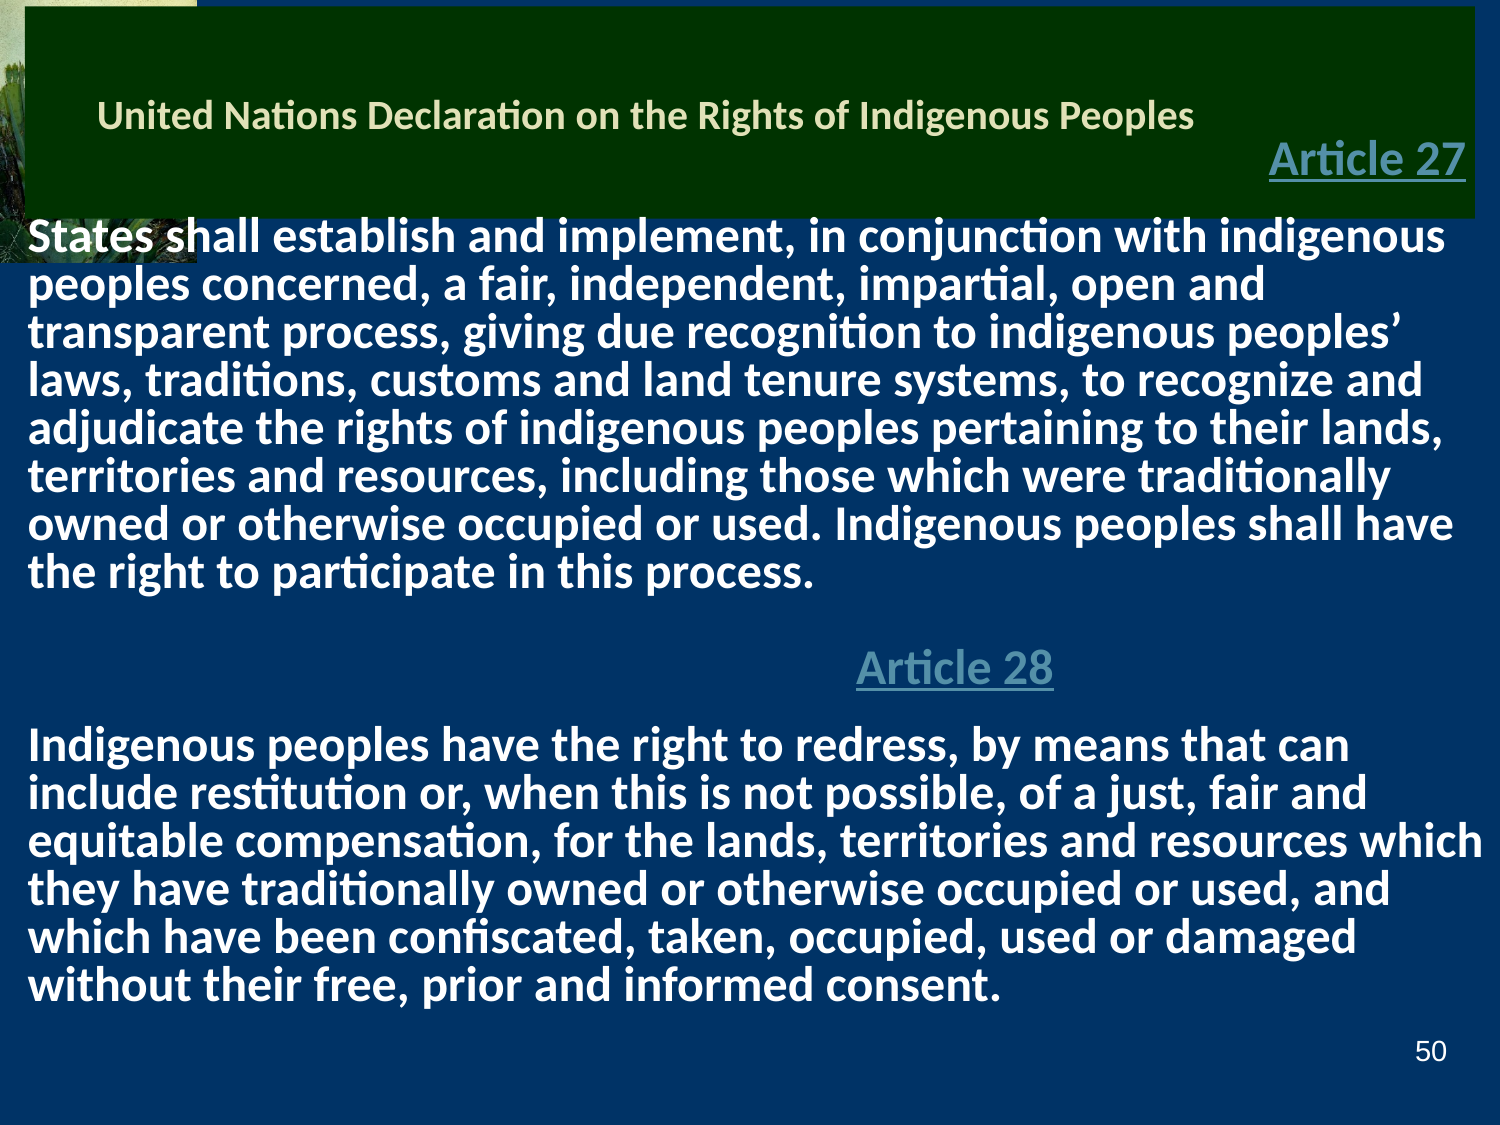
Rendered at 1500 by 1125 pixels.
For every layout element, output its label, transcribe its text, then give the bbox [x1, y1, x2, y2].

list Article 27 States shall establish and implement, in conjunction with indigenous peoples concerned, a fair, independent, impartial, open and transparent process, giving due recognition to indigenous peoples’ laws, traditions, customs and land tenure systems, to recognize and adjudicate the rights of indigenous peoples pertaining to their lands, territories and resources, including those which were traditionally owned or otherwise occupied or used. Indigenous peoples shall have the right to participate in this process. Article 28 Indigenous peoples have the right to redress, by means that can include restitution or, when this is not possible, of a just, fair and equitable compensation, for the lands, territories and resources which they have traditionally owned or otherwise occupied or used, and which have been confiscated, taken, occupied, used or damaged without their free, prior and informed consent. [0, 0, 1500, 1026]
slide_number 50 [1149, 1025, 1463, 1100]
